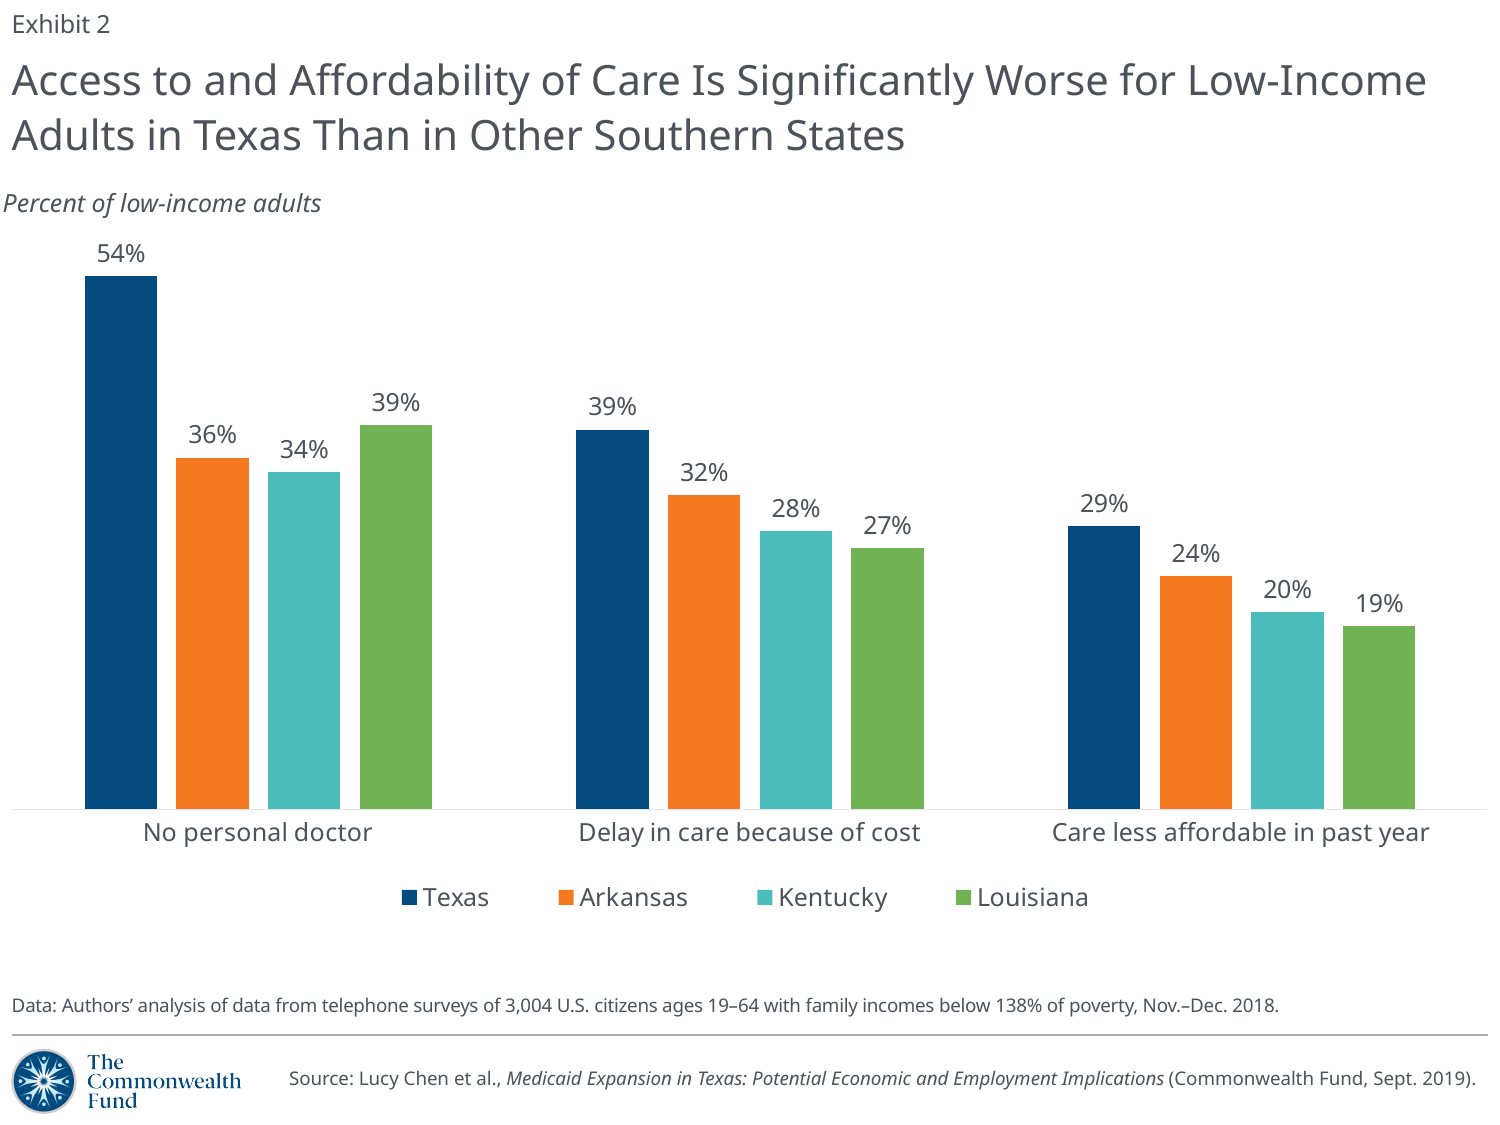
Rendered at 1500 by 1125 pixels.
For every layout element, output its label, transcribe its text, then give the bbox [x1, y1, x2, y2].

chart [11, 219, 1489, 935]
title Access to and Affordability of Care Is Significantly Worse for Low-Income Adults in Texas Than in Other Southern States [11, 48, 1489, 173]
list Data: Authors’ analysis of data from telephone surveys of 3,004 U.S. citizens ages 19–64 with family incomes below 138% of poverty, Nov.–Dec. 2018. [11, 942, 1489, 1016]
list Exhibit 2 [11, 1, 1489, 39]
text_box Percent of low-income adults [2, 187, 323, 218]
picture [5, 1040, 248, 1118]
